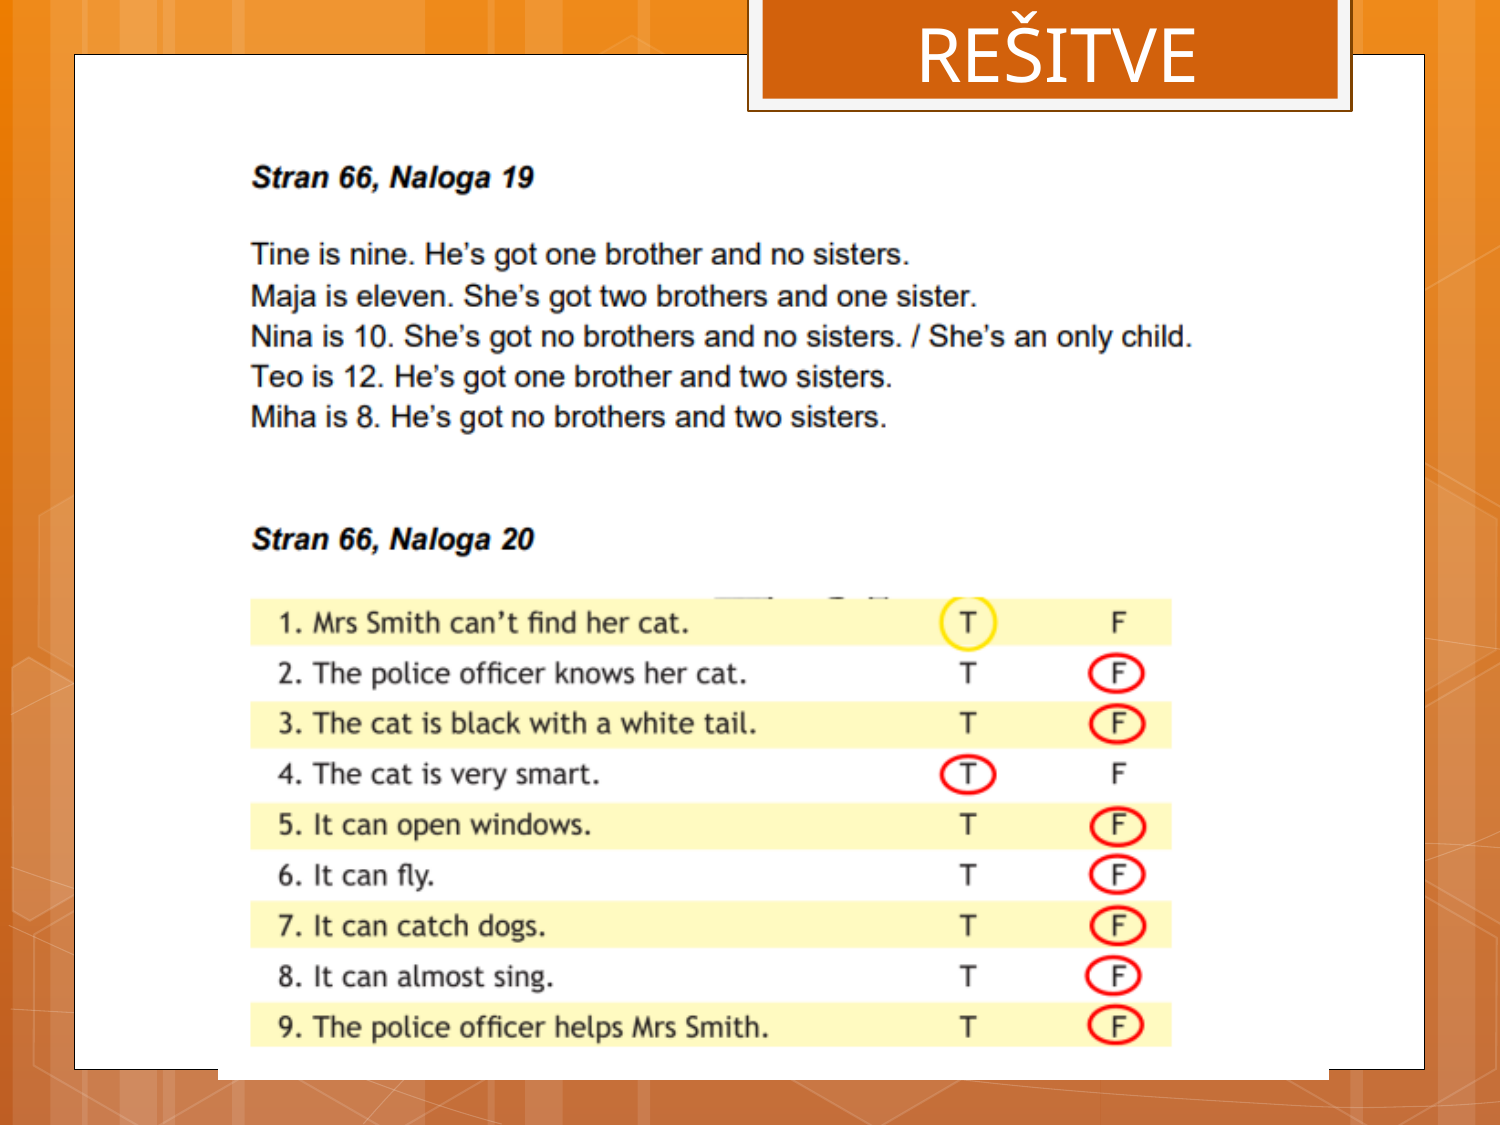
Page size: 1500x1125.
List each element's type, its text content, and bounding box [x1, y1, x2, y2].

picture [218, 148, 1329, 1080]
text_box REŠITVE [785, 0, 1329, 105]
